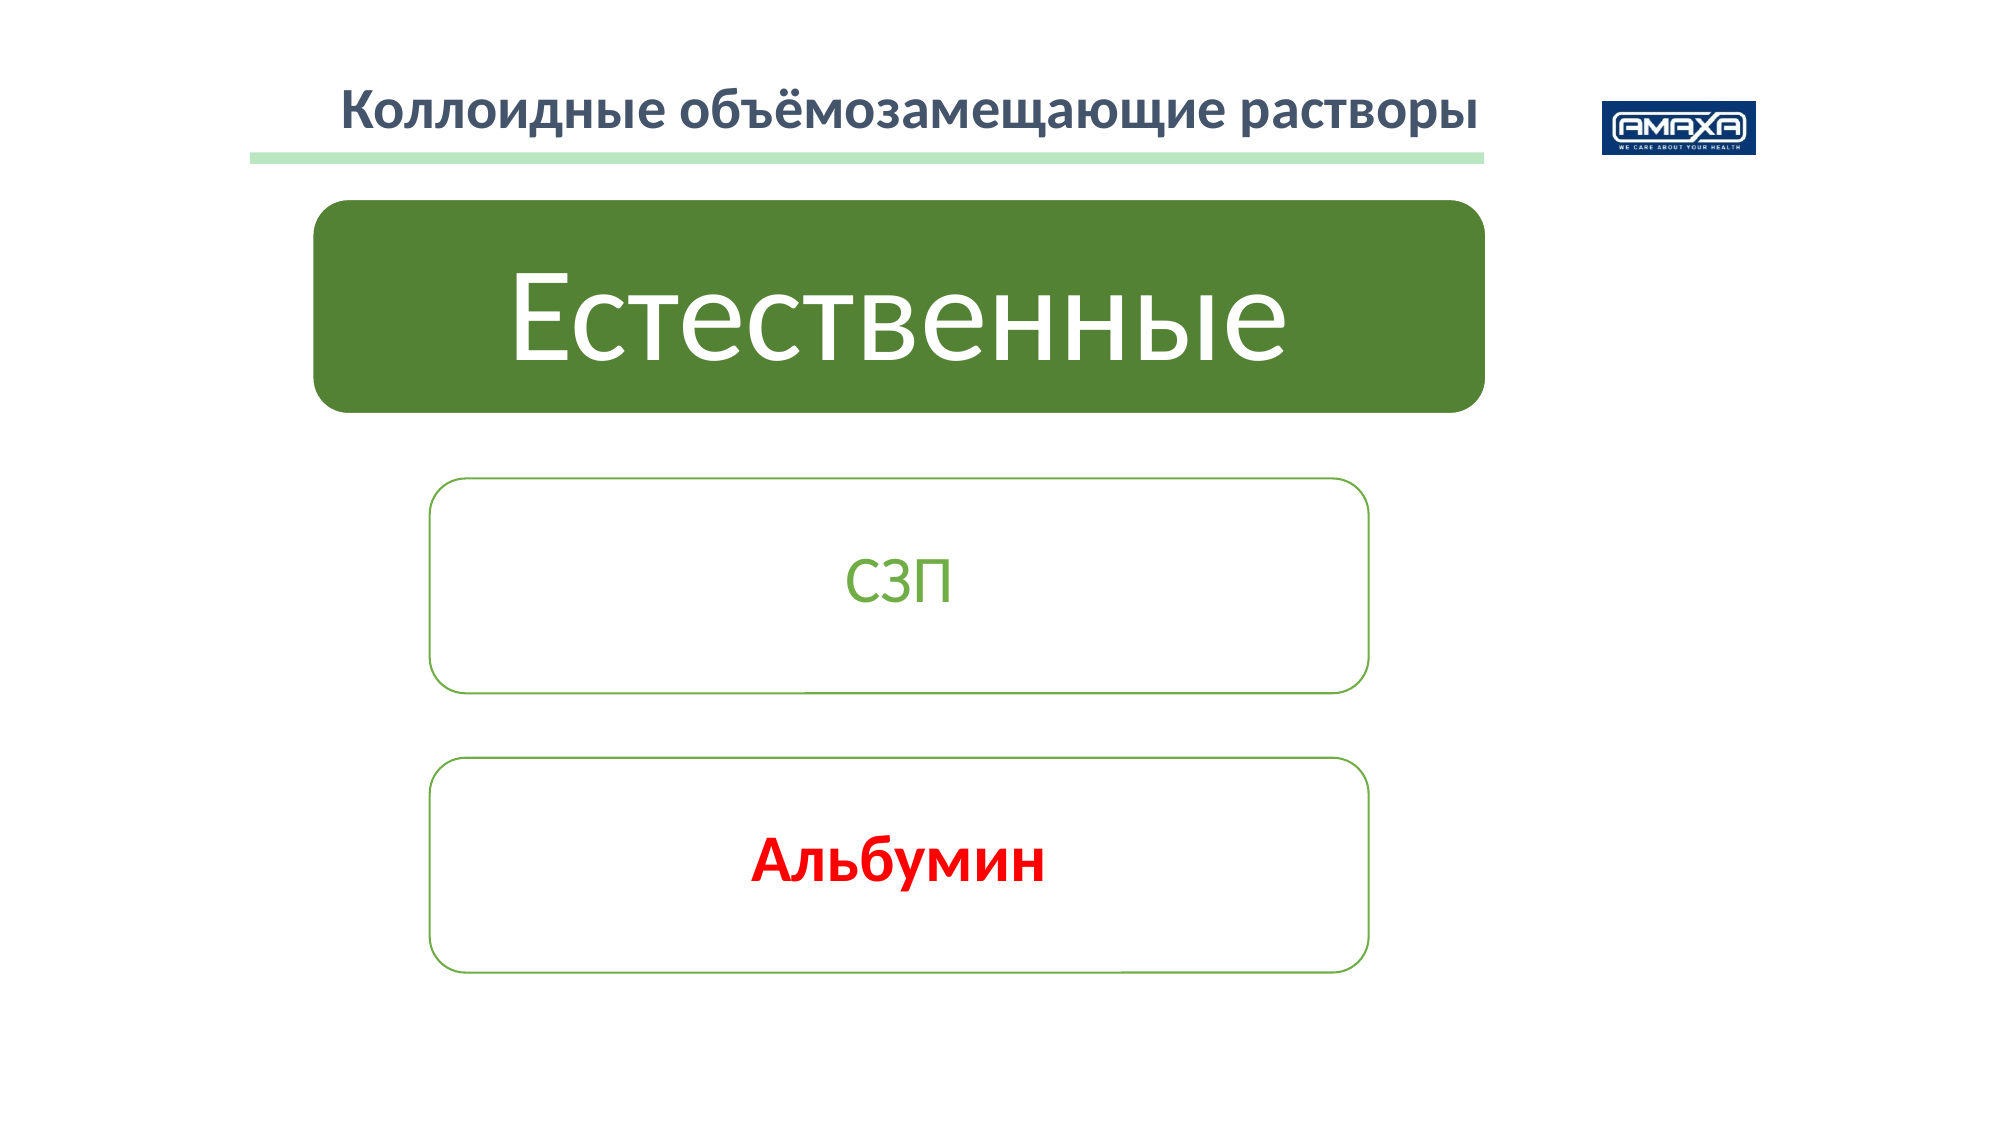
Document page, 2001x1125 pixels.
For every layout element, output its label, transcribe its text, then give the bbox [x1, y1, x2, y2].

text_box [165, 199, 1633, 973]
picture [1602, 101, 1756, 155]
text_box Коллоидные объёмозамещающие растворы [326, 63, 1827, 148]
text_box [249, 151, 1485, 165]
